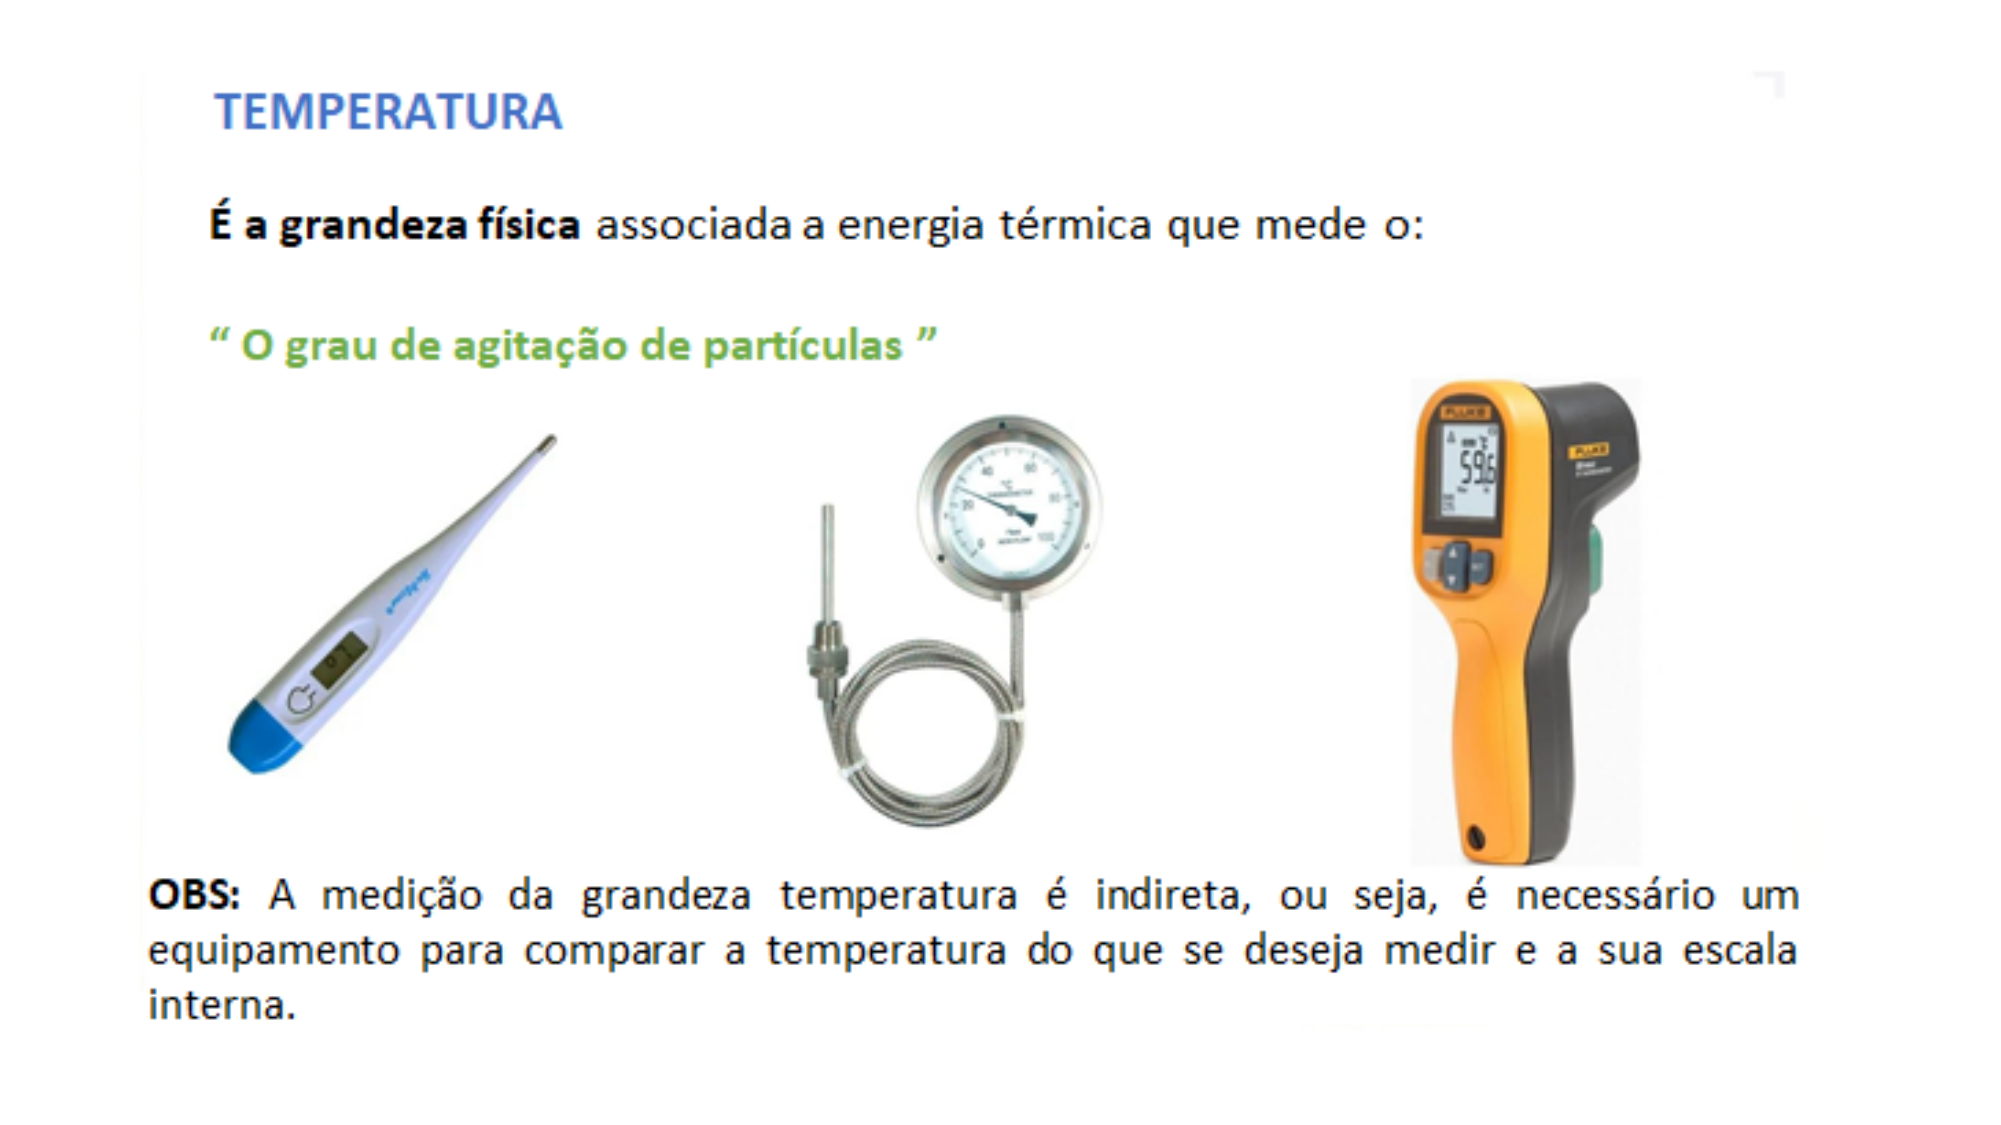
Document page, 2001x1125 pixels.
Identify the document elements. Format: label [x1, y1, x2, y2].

picture [134, 52, 1866, 1072]
